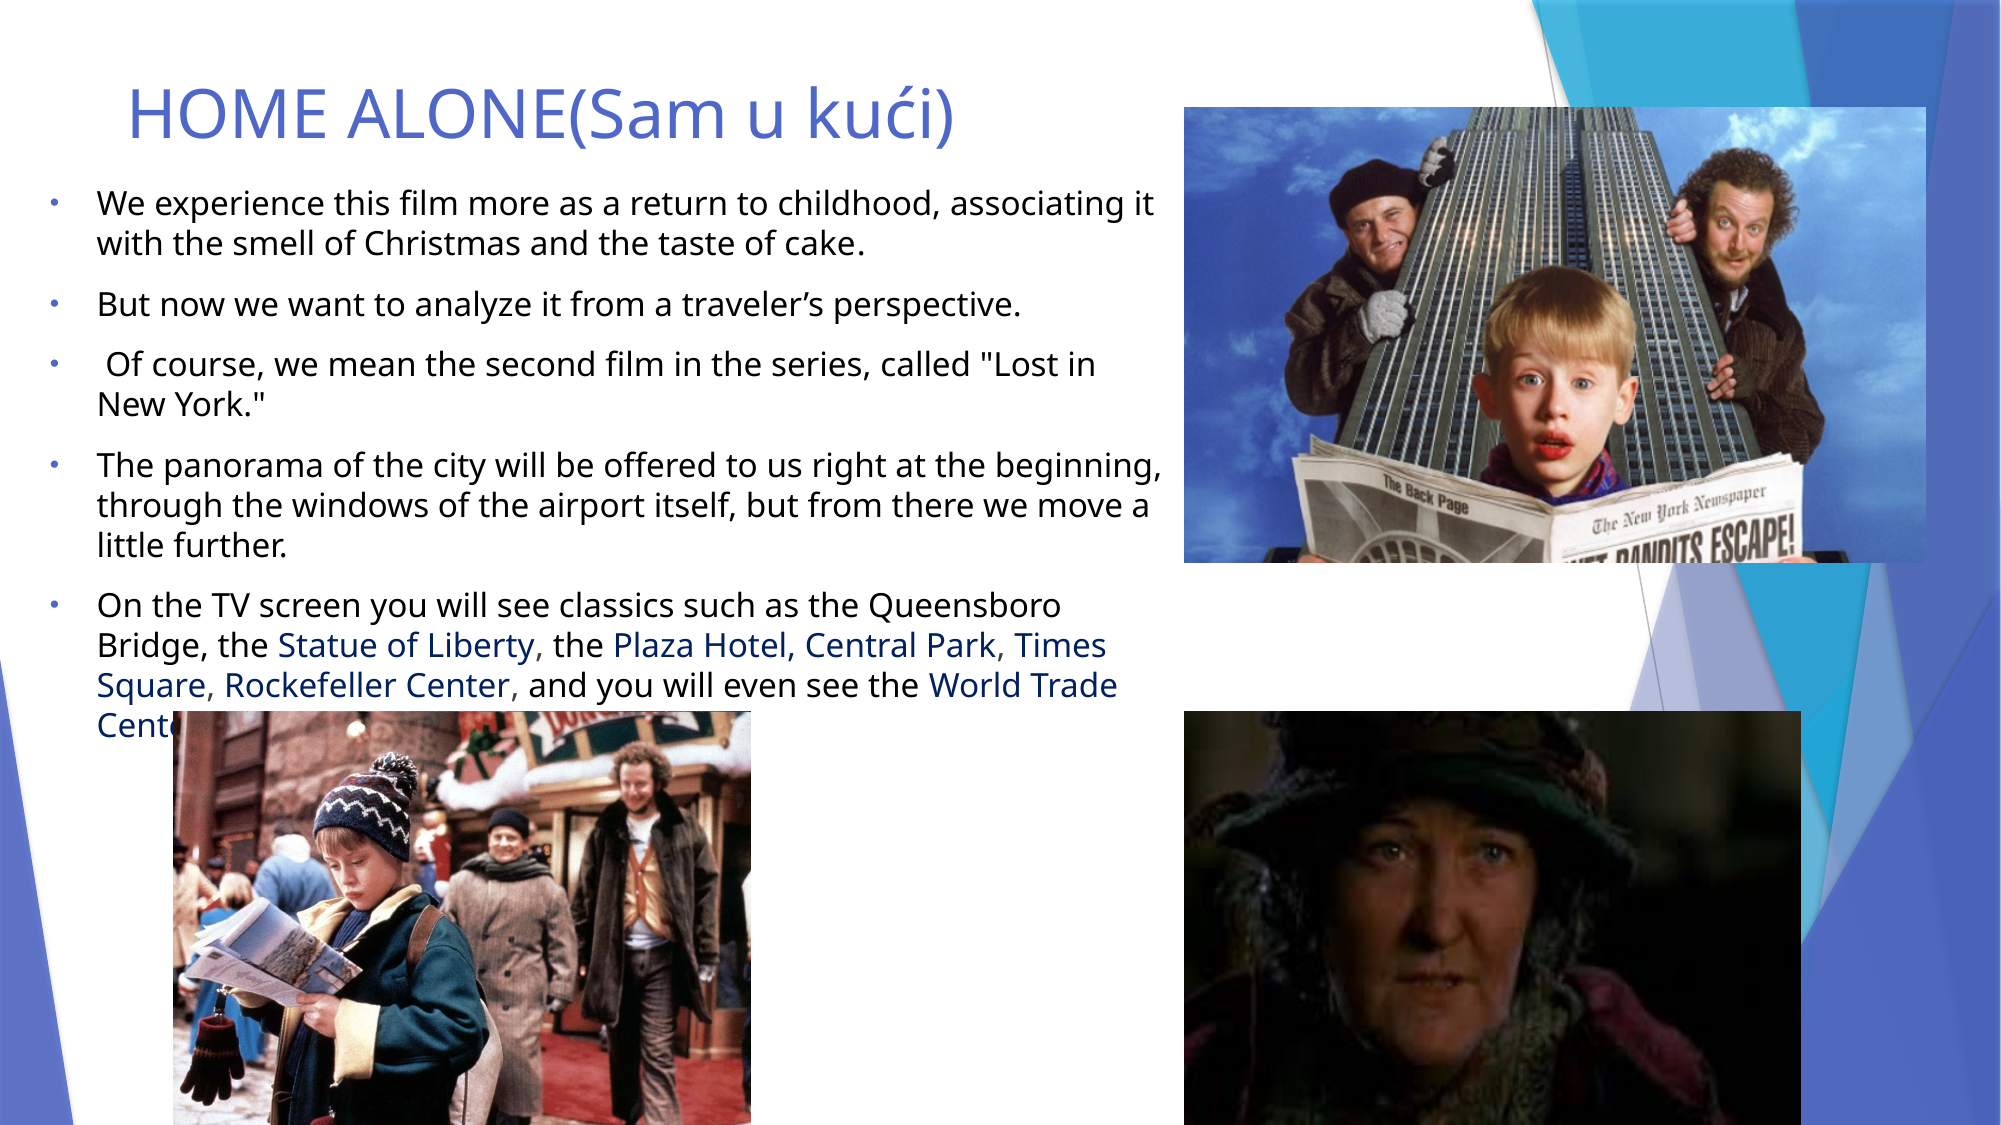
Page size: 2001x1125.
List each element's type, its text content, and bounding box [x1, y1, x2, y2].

list We experience this film more as a return to childhood, associating it with the smell of Christmas and the taste of cake. But now we want to analyze it from a traveler’s perspective. Of course, we mean the second film in the series, called "Lost in New York." The panorama of the city will be offered to us right at the beginning, through the windows of the airport itself, but from there we move a little further. On the TV screen you will see classics such as the Queensboro Bridge, the Statue of Liberty, the Plaza Hotel, Central Park, Times Square, Rockefeller Center, and you will even see the World Trade Center. [34, 174, 1185, 1044]
picture [1184, 711, 1801, 1125]
picture [173, 711, 752, 1125]
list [1184, 106, 1926, 563]
title HOME ALONE(Sam u kući) [111, 43, 1000, 160]
